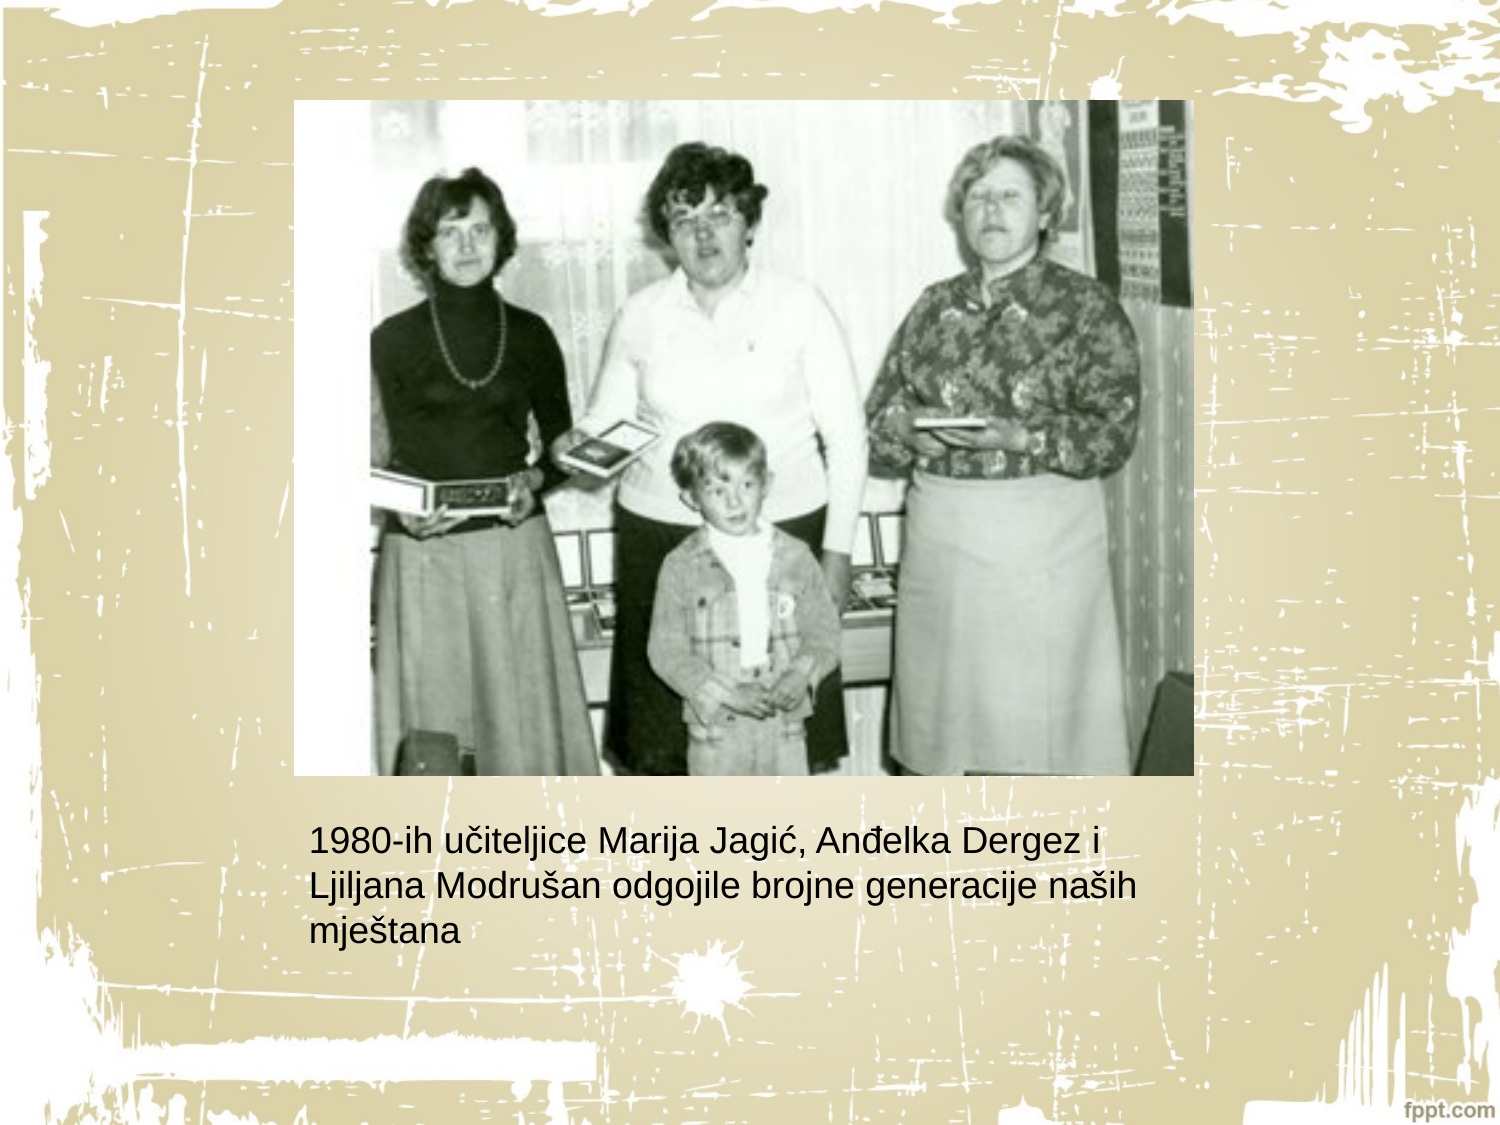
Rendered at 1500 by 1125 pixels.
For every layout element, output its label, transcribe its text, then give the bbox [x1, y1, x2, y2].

list 1980-ih učiteljice Marija Jagić, Anđelka Dergez i Ljiljana Modrušan odgojile brojne generacije naših mještana [293, 808, 1195, 1013]
picture [0, 0, 1500, 1125]
